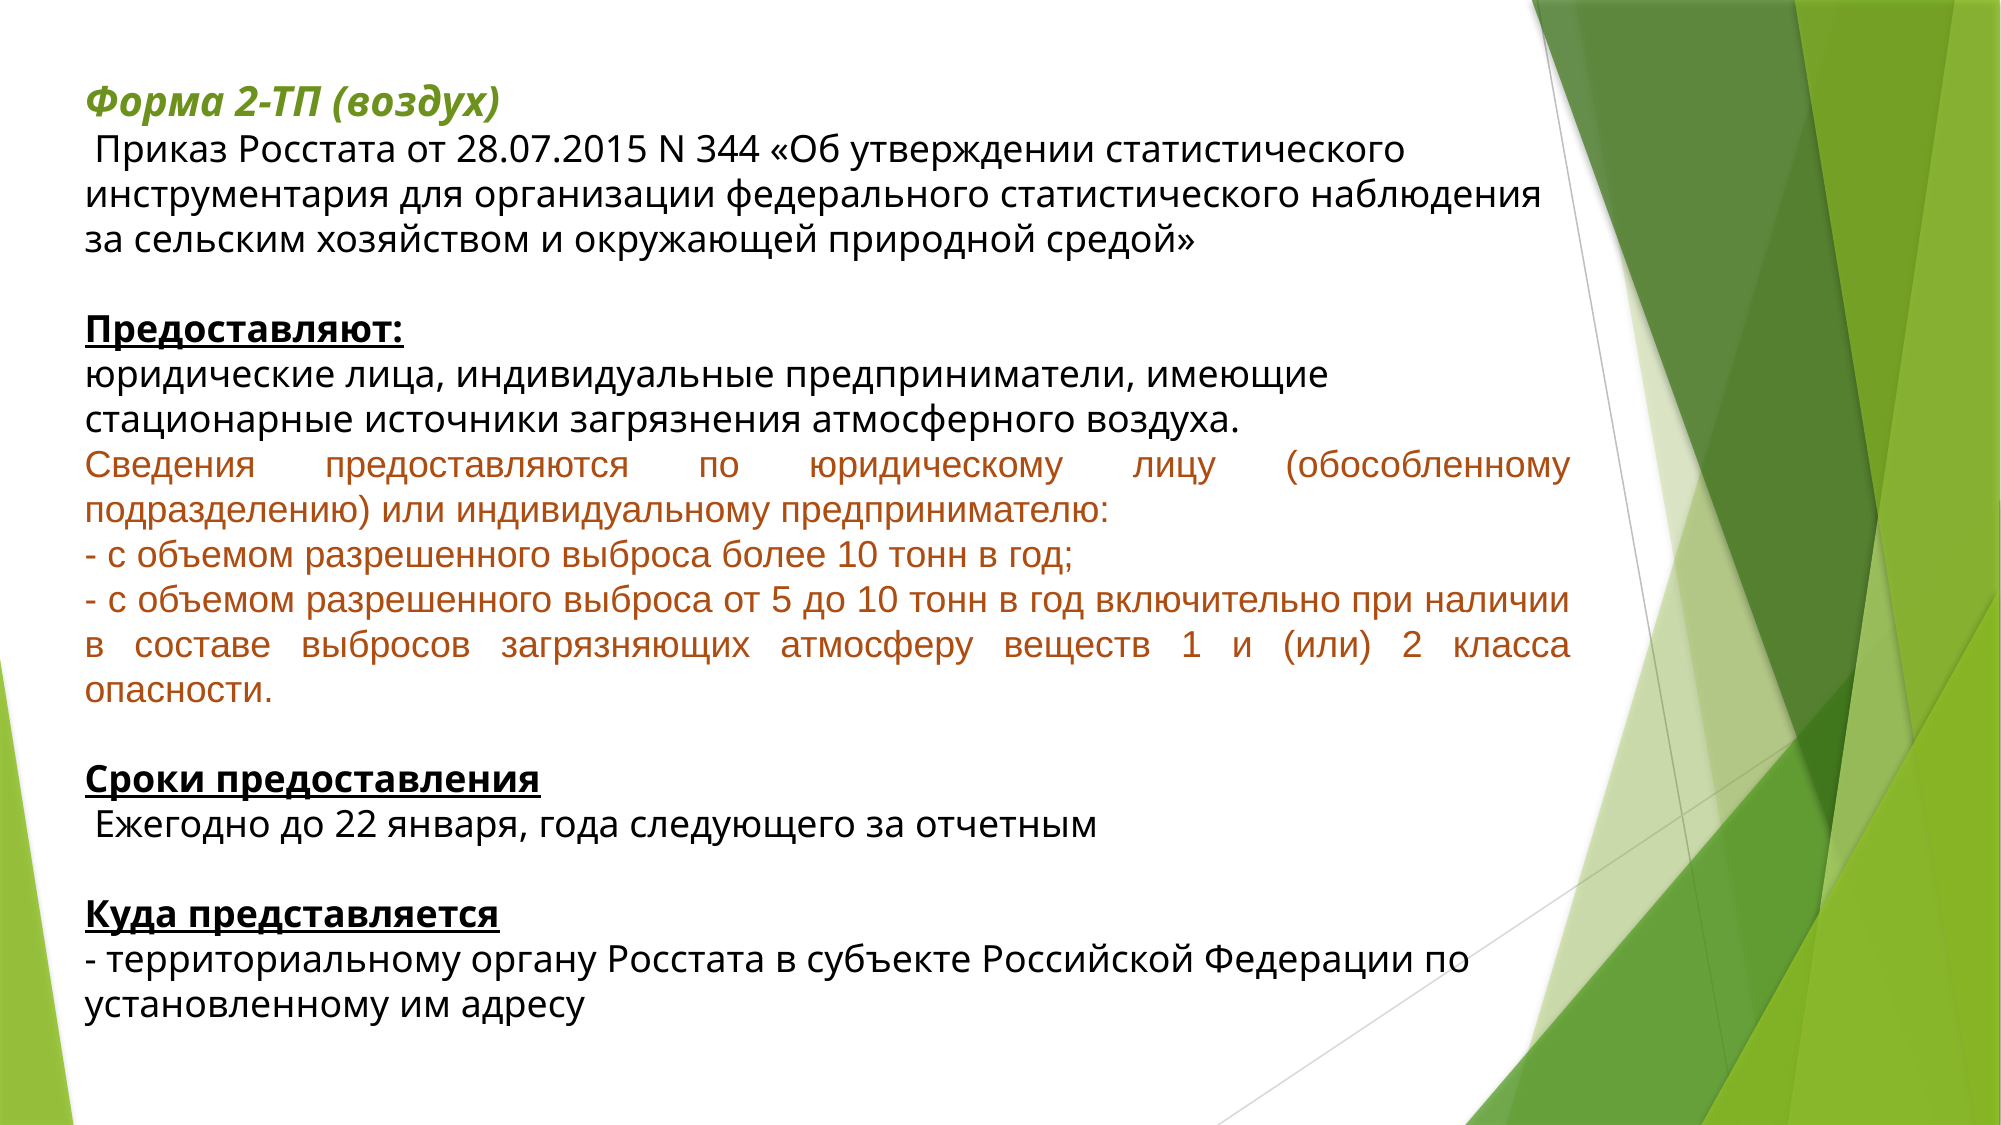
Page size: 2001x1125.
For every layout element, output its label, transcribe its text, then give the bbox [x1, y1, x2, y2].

text_box Форма 2-ТП (воздух) Приказ Росстата от 28.07.2015 N 344 «Об утверждении статистического инструментария для организации федерального статистического наблюдения за сельским хозяйством и окружающей природной средой» Предоставляют: юридические лица, индивидуальные предприниматели, имеющие стационарные источники загрязнения атмосферного воздуха. Сведения предоставляются по юридическому лицу (обособленному подразделению) или индивидуальному предпринимателю: - с объемом разрешенного выброса более 10 тонн в год; - с объемом разрешенного выброса от 5 до 10 тонн в год включительно при наличии в составе выбросов загрязняющих атмосферу веществ 1 и (или) 2 класса опасности. Сроки предоставления Ежегодно до 22 января, года следующего за отчетным Куда представляется - территориальному органу Росстата в субъекте Российской Федерации по установленному им адресу [69, 67, 1587, 1122]
